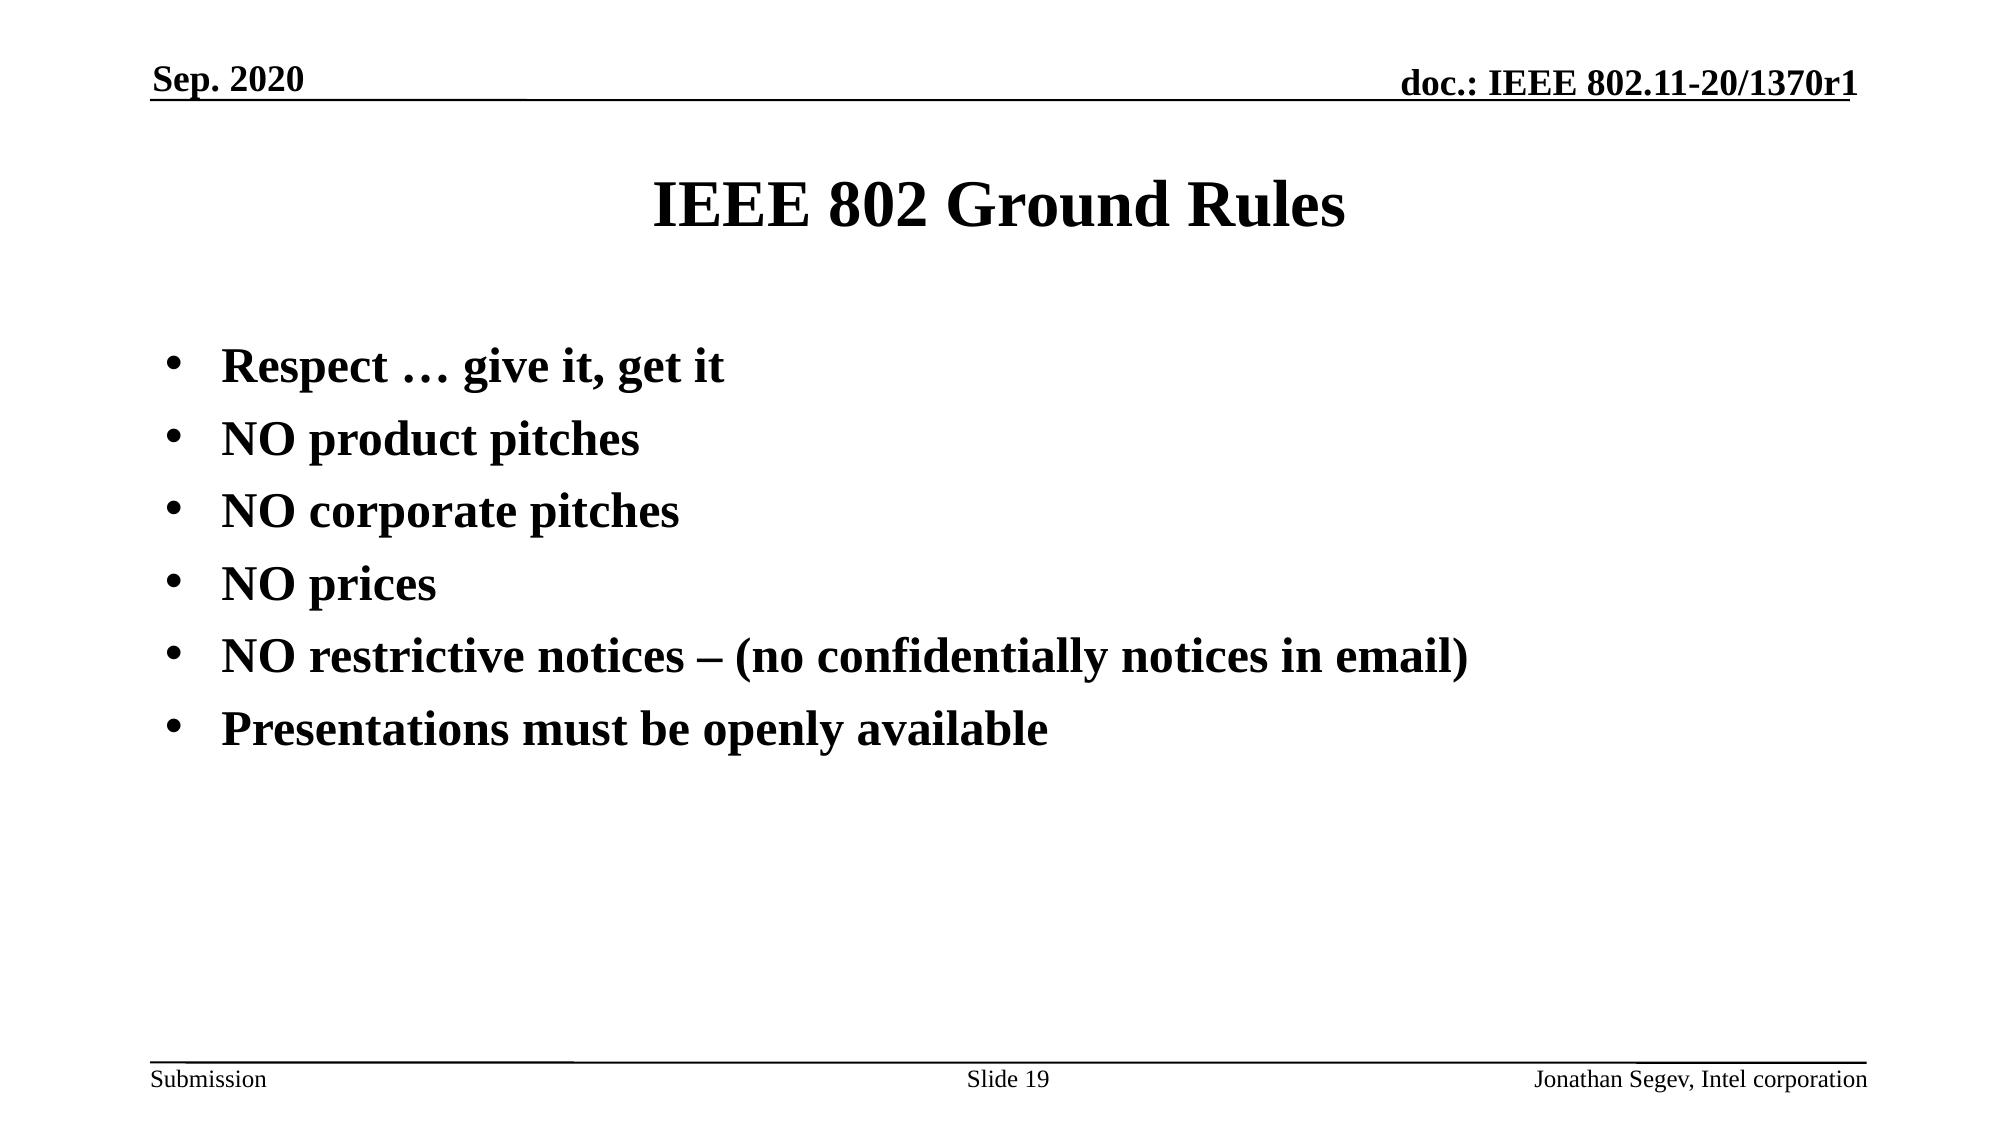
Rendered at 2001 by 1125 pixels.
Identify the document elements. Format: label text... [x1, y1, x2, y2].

footer Jonathan Segev, Intel corporation [1171, 1061, 1869, 1093]
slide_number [152, 54, 563, 100]
slide_number Slide 19 [950, 1061, 1067, 1123]
list Respect … give it, get it NO product pitches NO corporate pitches NO prices NO restrictive notices – (no confidentially notices in email) Presentations must be openly available [149, 324, 1850, 1000]
title IEEE 802 Ground Rules [149, 112, 1850, 288]
